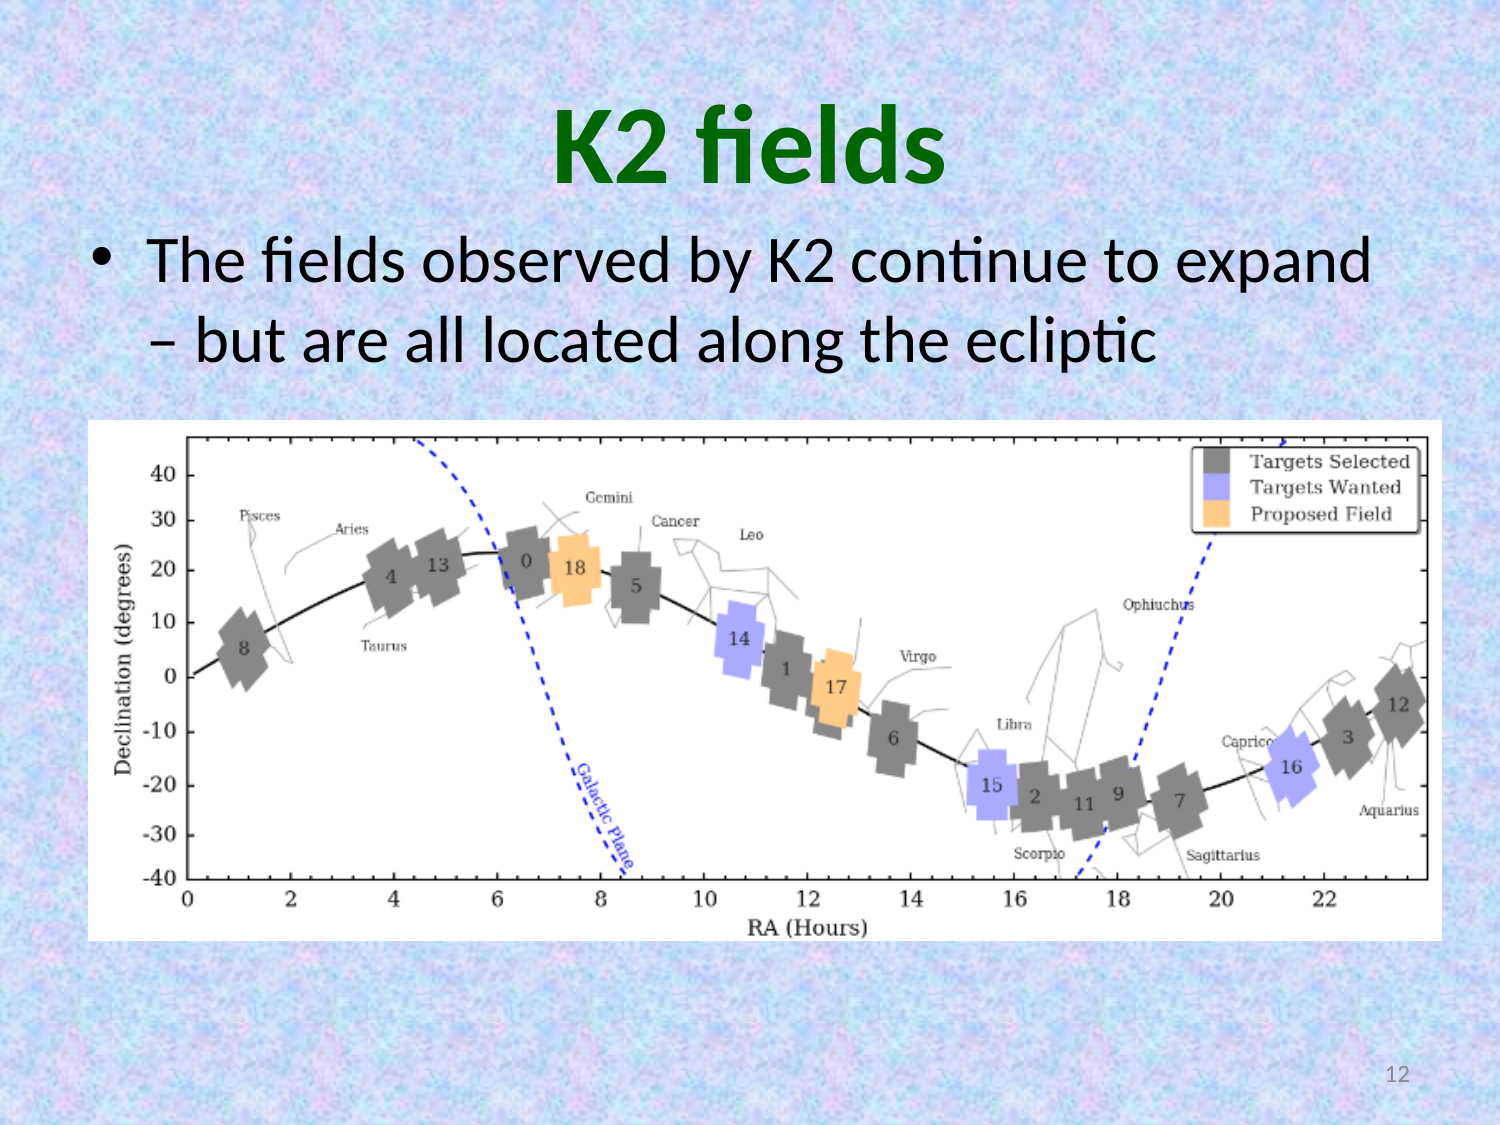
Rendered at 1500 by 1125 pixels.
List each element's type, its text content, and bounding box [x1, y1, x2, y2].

list The fields observed by K2 continue to expand – but are all located along the ecliptic [75, 208, 1425, 409]
slide_number 12 [1074, 1042, 1425, 1103]
picture [0, 0, 1500, 1125]
title K2 fields [75, 45, 1425, 208]
